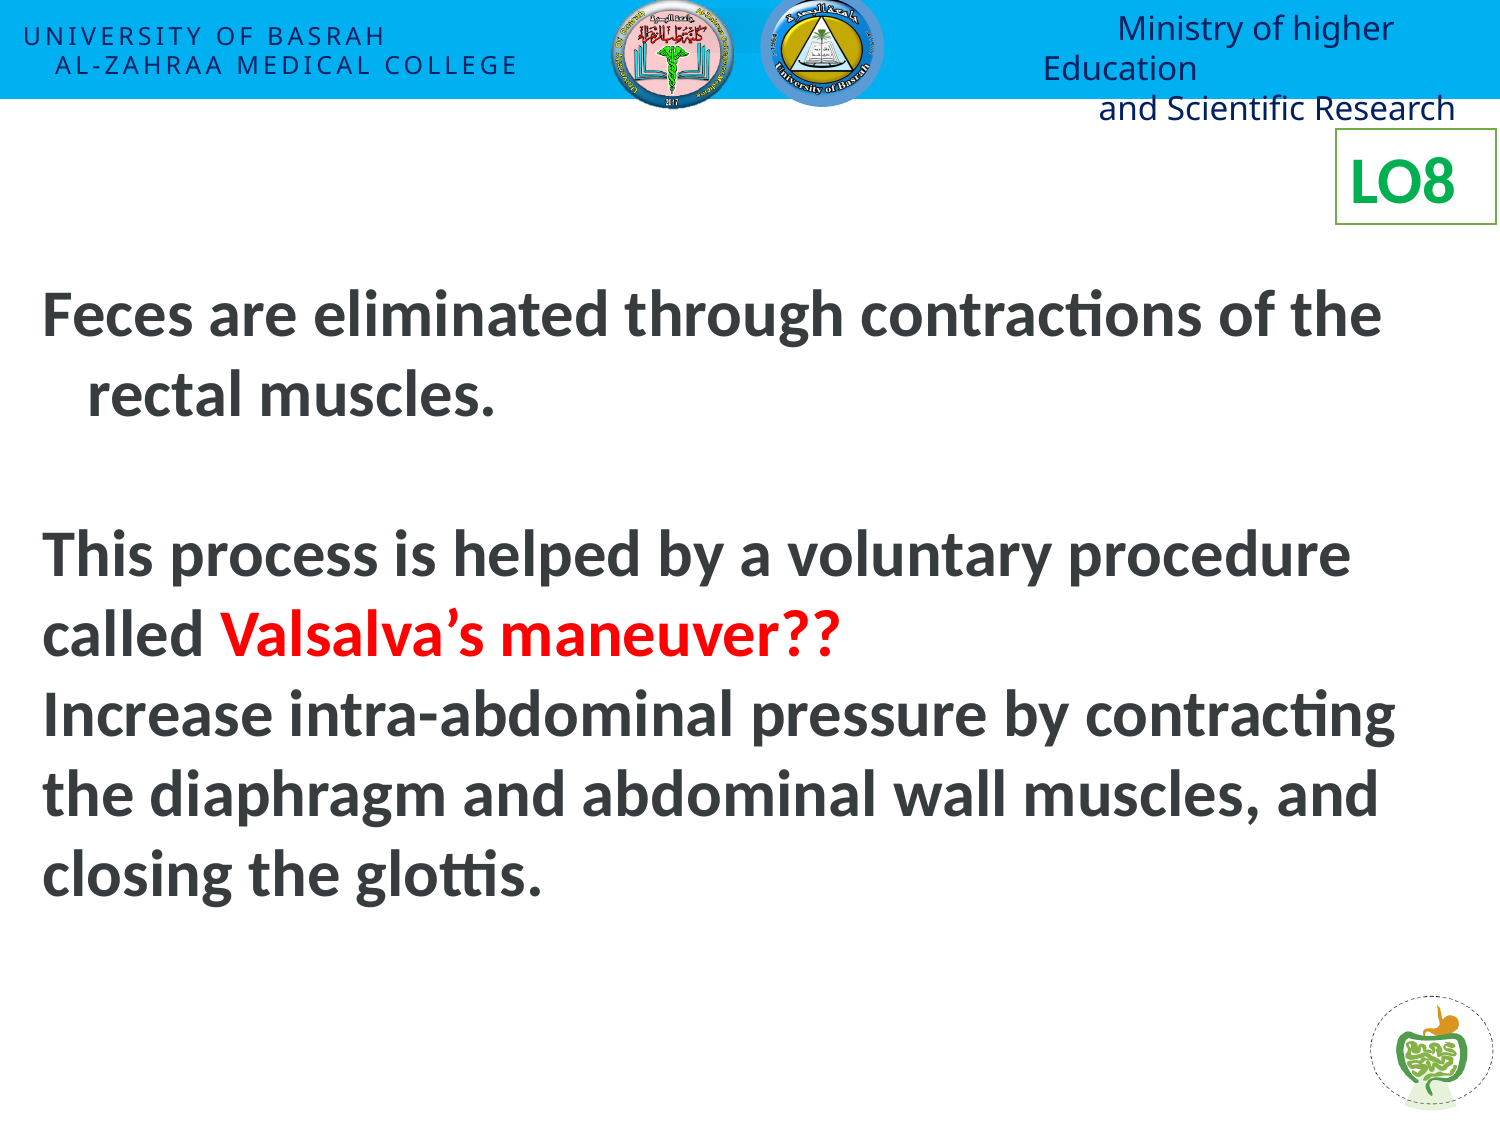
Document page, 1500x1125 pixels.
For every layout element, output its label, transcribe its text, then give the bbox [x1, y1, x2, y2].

picture [1360, 987, 1500, 1113]
picture [765, 0, 879, 102]
text_box Feces are eliminated through contractions of the rectal muscles. This process is helped by a voluntary procedure called Valsalva’s maneuver?? Increase intra-abdominal pressure by contracting the diaphragm and abdominal wall muscles, and closing the glottis. [27, 262, 1441, 917]
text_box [0, 0, 1500, 110]
text_box LO8 [1335, 128, 1497, 225]
